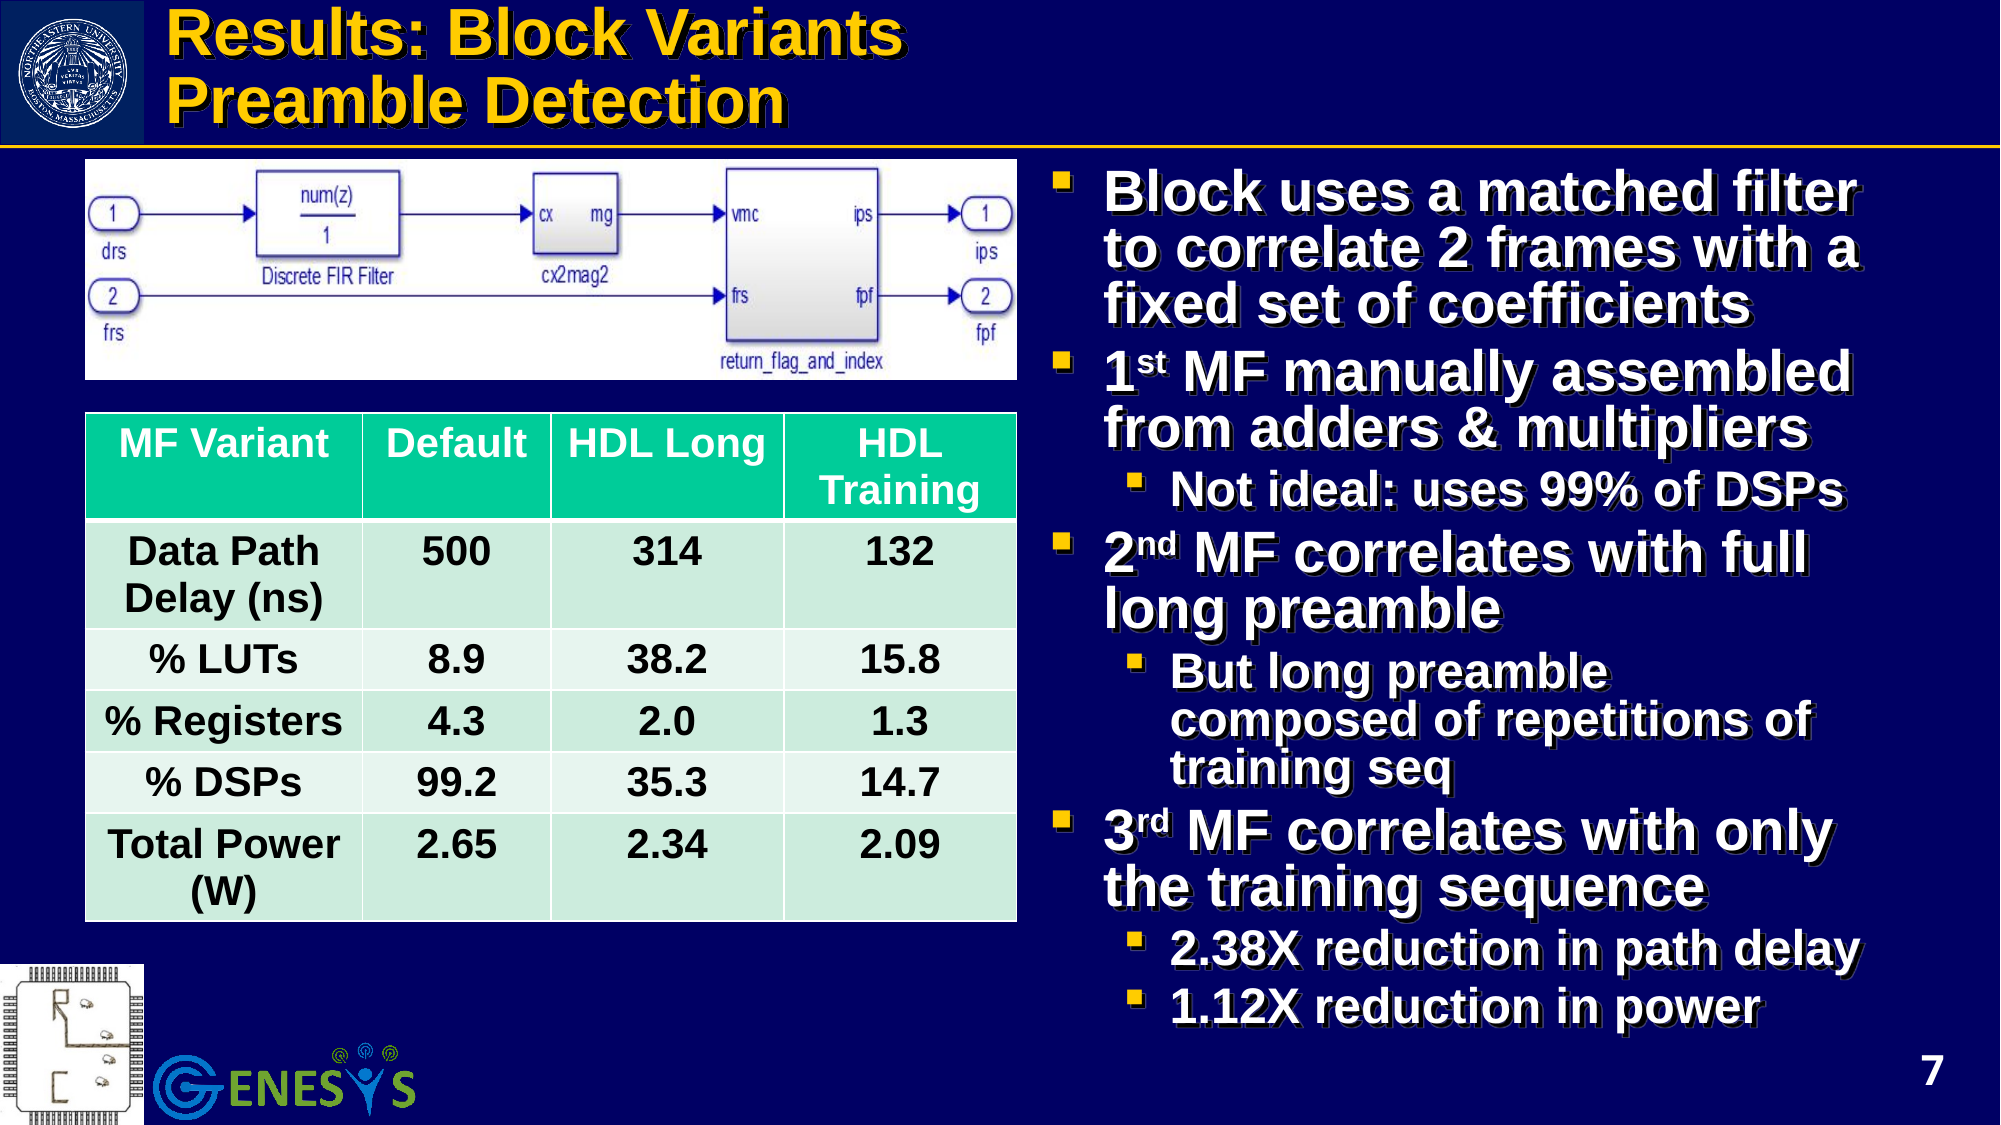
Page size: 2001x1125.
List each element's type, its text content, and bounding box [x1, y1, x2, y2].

table_header MF Variant [86, 414, 362, 518]
table_header HDL Long [552, 414, 783, 518]
table_cell 1.3 [785, 691, 1016, 751]
table_header HDL Training [785, 414, 1016, 518]
table_header Default [363, 414, 550, 518]
table_cell 38.2 [552, 630, 783, 689]
title Results: Block Variants Preamble Detection [150, 5, 1600, 133]
table_cell 99.2 [363, 753, 550, 812]
table_cell 2.0 [552, 691, 783, 751]
table_cell 132 [785, 523, 1016, 628]
picture [85, 158, 1017, 380]
table_cell % LUTs [86, 630, 362, 689]
table_cell 8.9 [363, 630, 550, 689]
table_cell 2.65 [363, 814, 550, 920]
picture [0, 964, 434, 1125]
table_cell 2.34 [552, 814, 783, 920]
picture [1, 1, 144, 144]
table_cell 4.3 [363, 691, 550, 751]
table_cell 2.09 [785, 814, 1016, 920]
table_cell Data Path Delay (ns) [86, 523, 362, 628]
table_cell 500 [363, 523, 550, 628]
list Block uses a matched filter to correlate 2 frames with a fixed set of coefficients 1st MF manually assembled from adders & multipliers Not ideal: uses 99% of DSPs 2nd MF correlates with full long preamble But long preamble composed of repetitions of training seq 3rd MF correlates with only the training sequence 2.38X reduction in path delay 1.12X reduction in power [1033, 159, 1887, 1044]
table_cell % DSPs [86, 753, 362, 812]
table_cell Total Power (W) [86, 814, 362, 920]
table_cell % Registers [86, 691, 362, 751]
table_cell 314 [552, 523, 783, 628]
table_cell 35.3 [552, 753, 783, 812]
table_cell 15.8 [785, 630, 1016, 689]
table_cell 14.7 [785, 753, 1016, 812]
